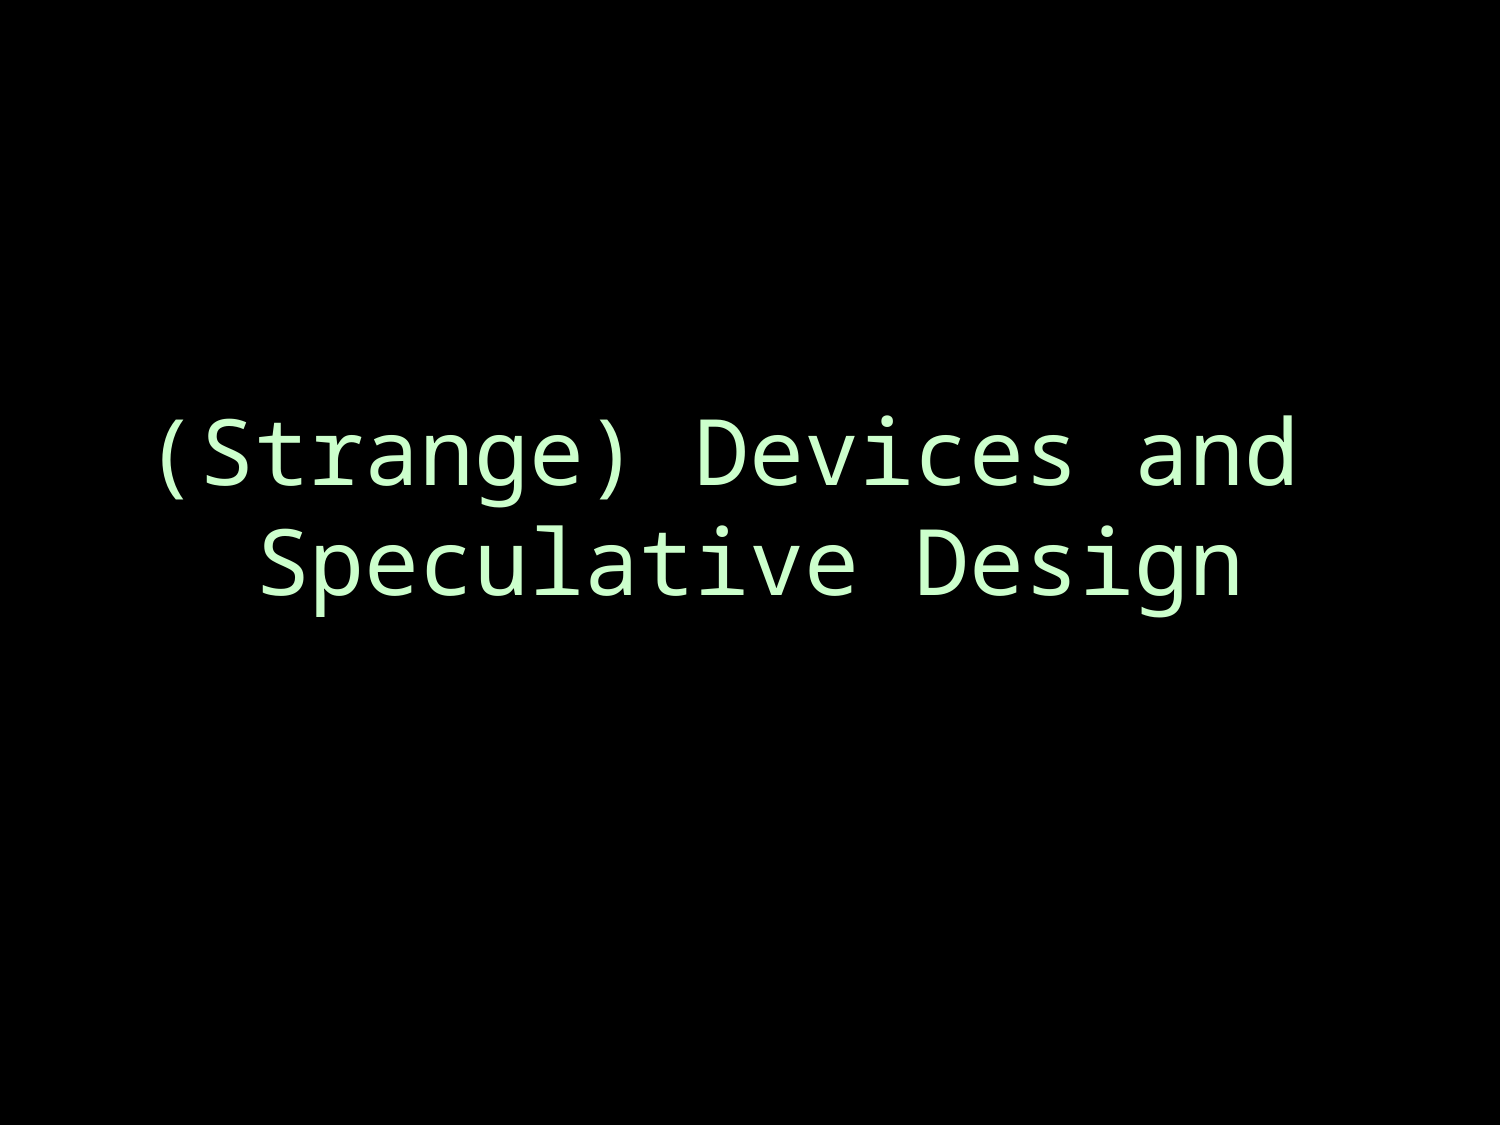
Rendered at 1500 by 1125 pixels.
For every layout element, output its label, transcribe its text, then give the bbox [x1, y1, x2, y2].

title (Strange) Devices and Speculative Design [112, 410, 1388, 598]
